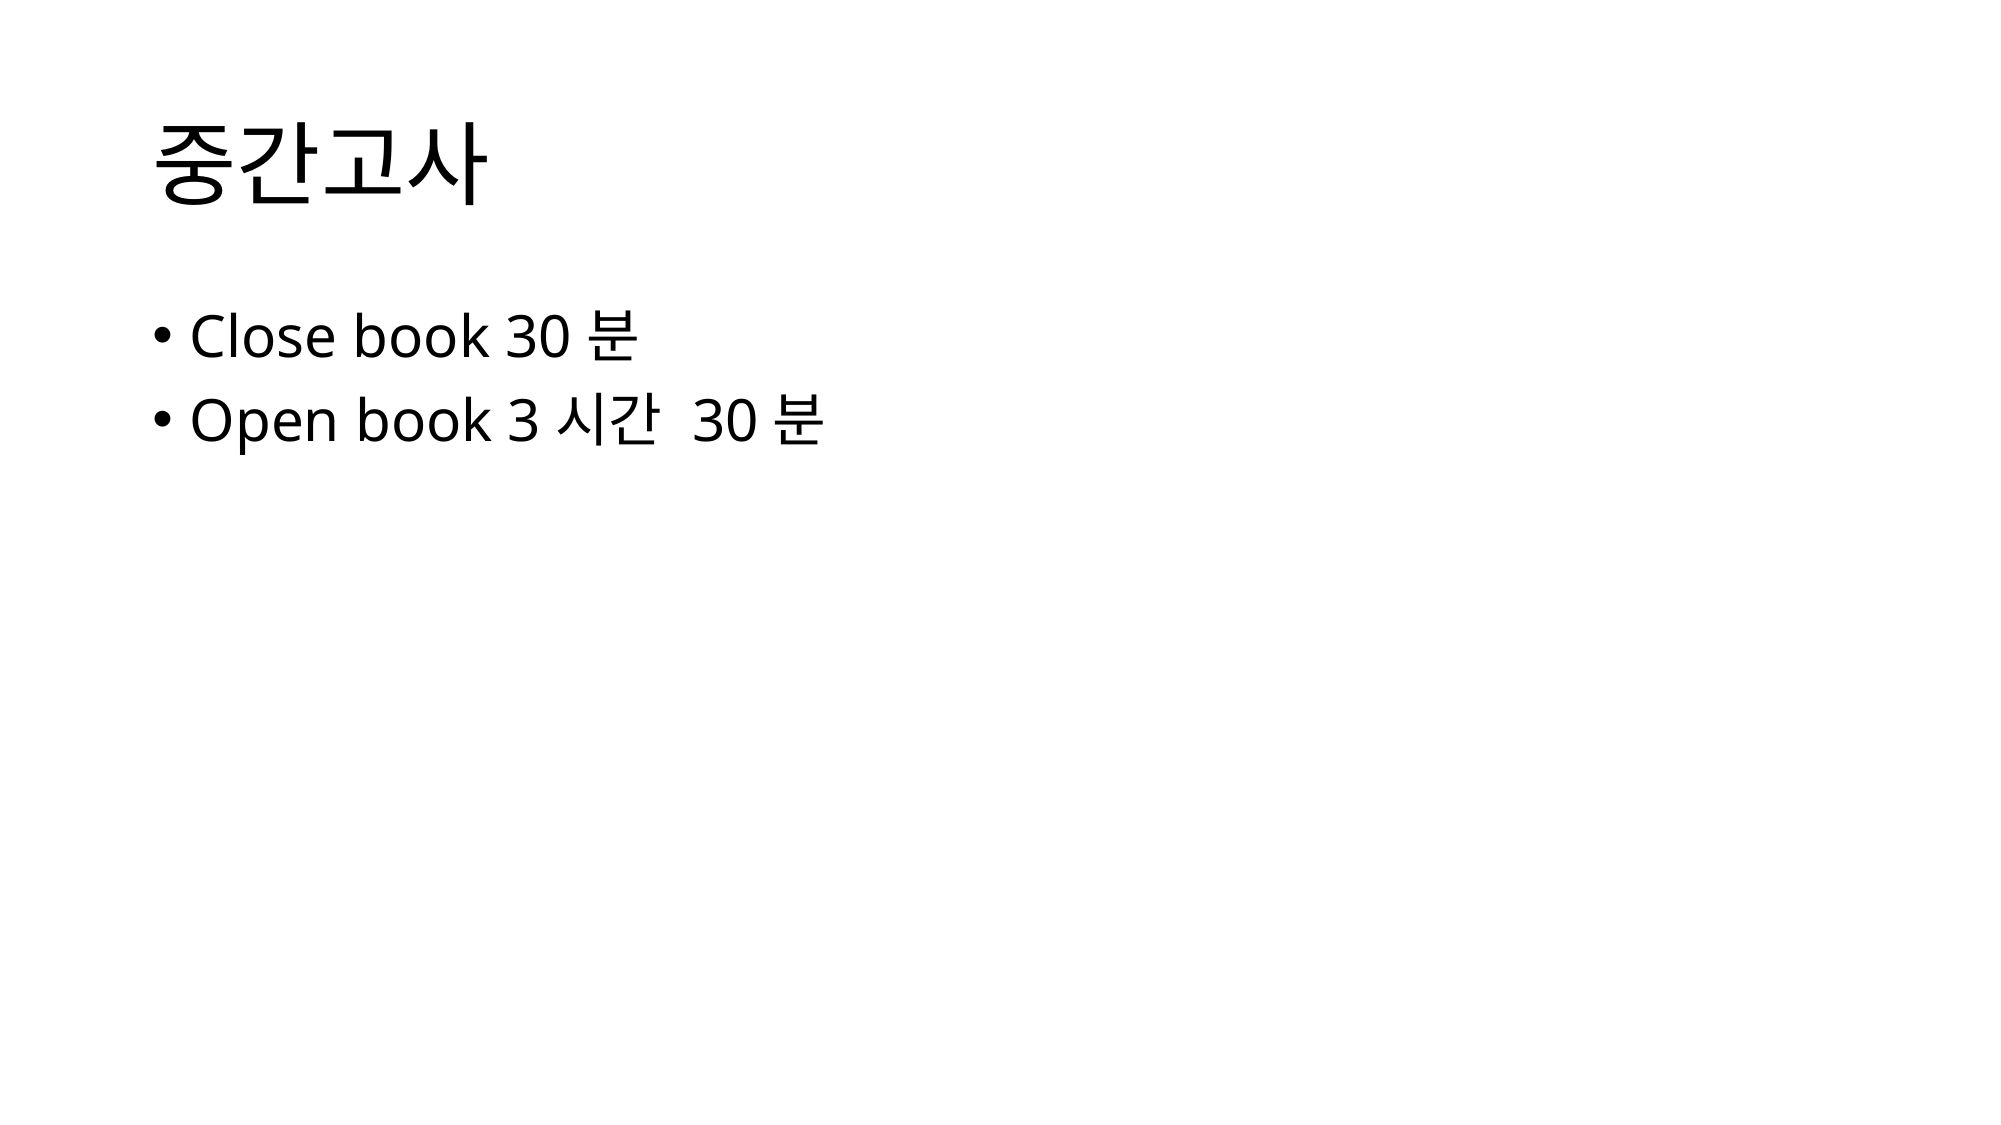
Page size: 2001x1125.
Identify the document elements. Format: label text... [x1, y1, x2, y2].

list Close book 30분 Open book 3시간 30분 [137, 299, 1863, 1014]
title 중간고사 [137, 59, 1863, 278]
